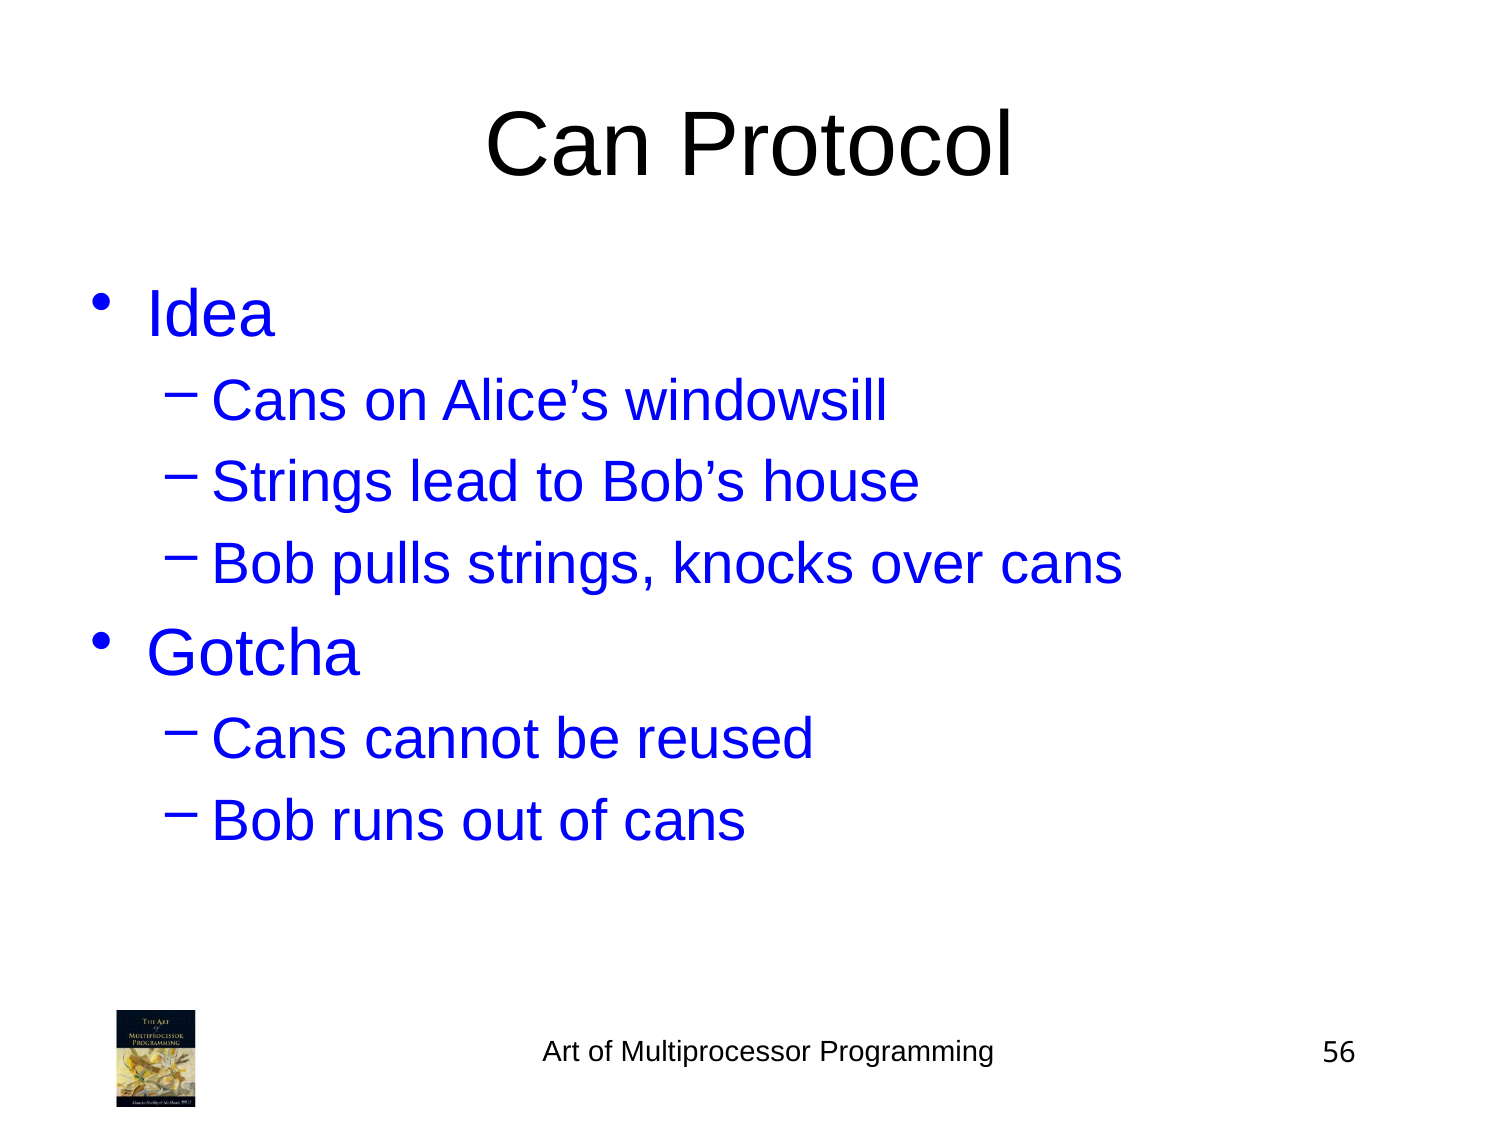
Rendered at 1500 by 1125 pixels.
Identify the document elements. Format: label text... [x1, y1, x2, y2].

title Can Protocol [75, 45, 1425, 233]
picture [107, 1010, 204, 1107]
text_box 56 [1058, 1025, 1371, 1101]
list Idea Cans on Alice’s windowsill Strings lead to Bob’s house Bob pulls strings, knocks over cans Gotcha Cans cannot be reused Bob runs out of cans [75, 262, 1425, 1005]
footer Art of Multiprocessor Programming [512, 1024, 1026, 1103]
